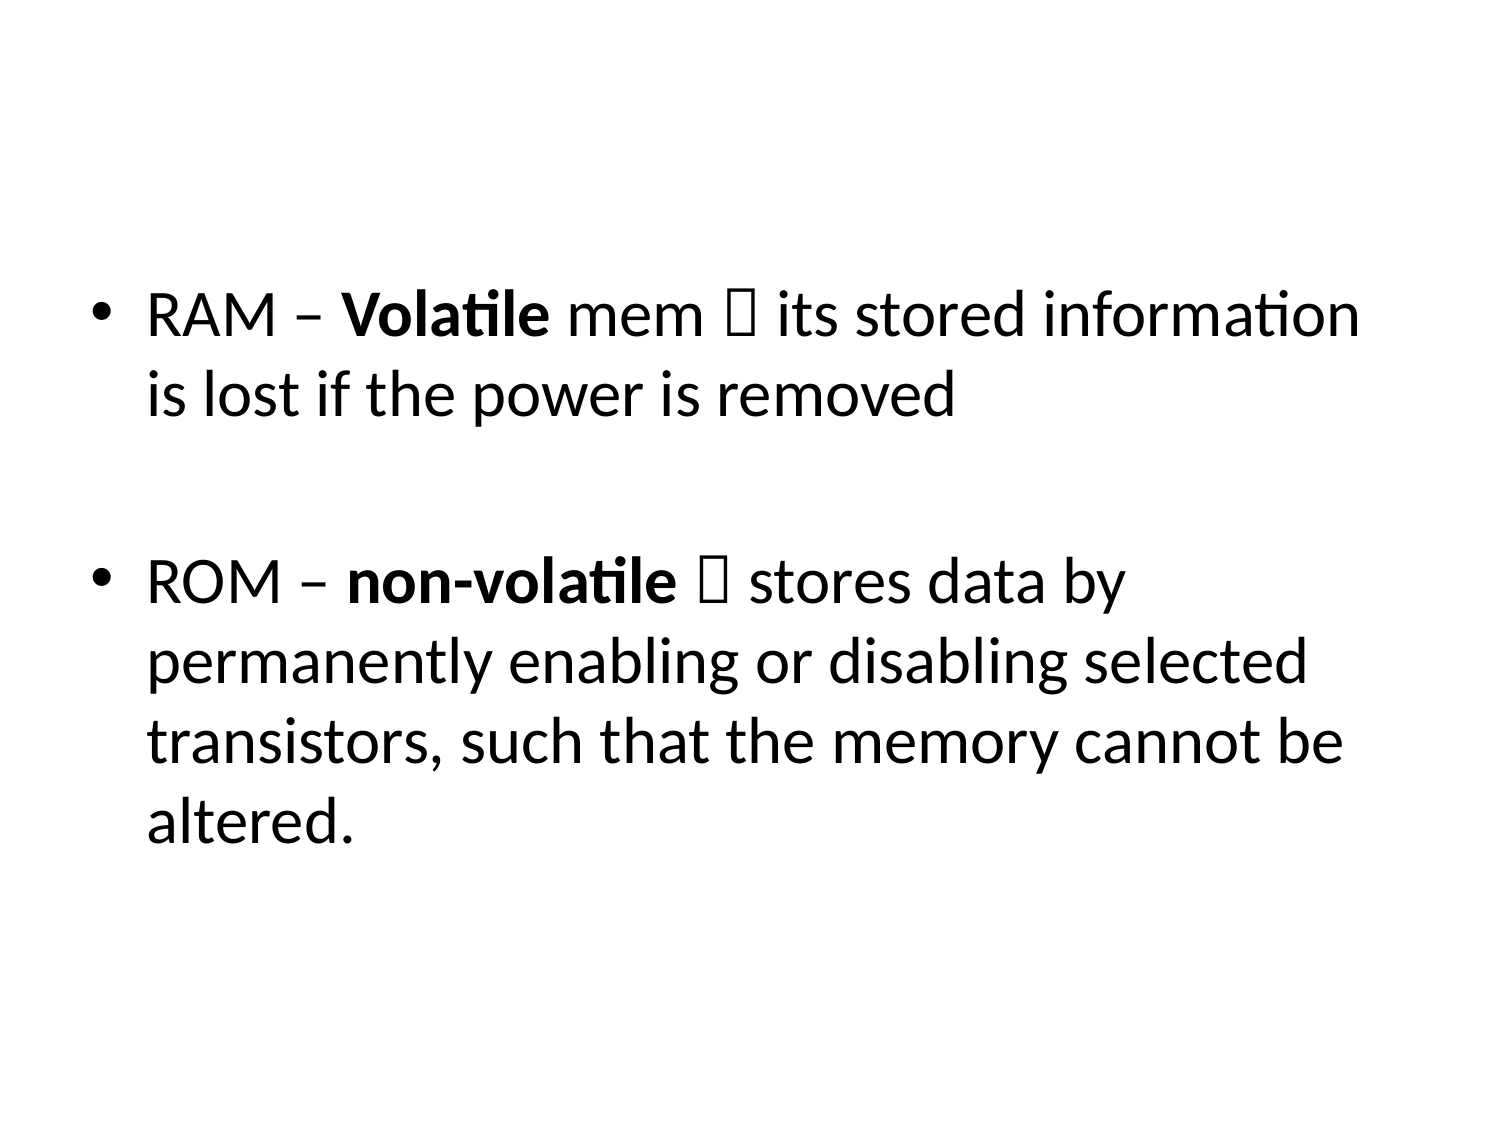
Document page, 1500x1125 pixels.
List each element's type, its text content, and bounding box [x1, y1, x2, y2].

list RAM – Volatile mem  its stored information is lost if the power is removed ROM – non-volatile  stores data by permanently enabling or disabling selected transistors, such that the memory cannot be altered. [75, 262, 1425, 1005]
